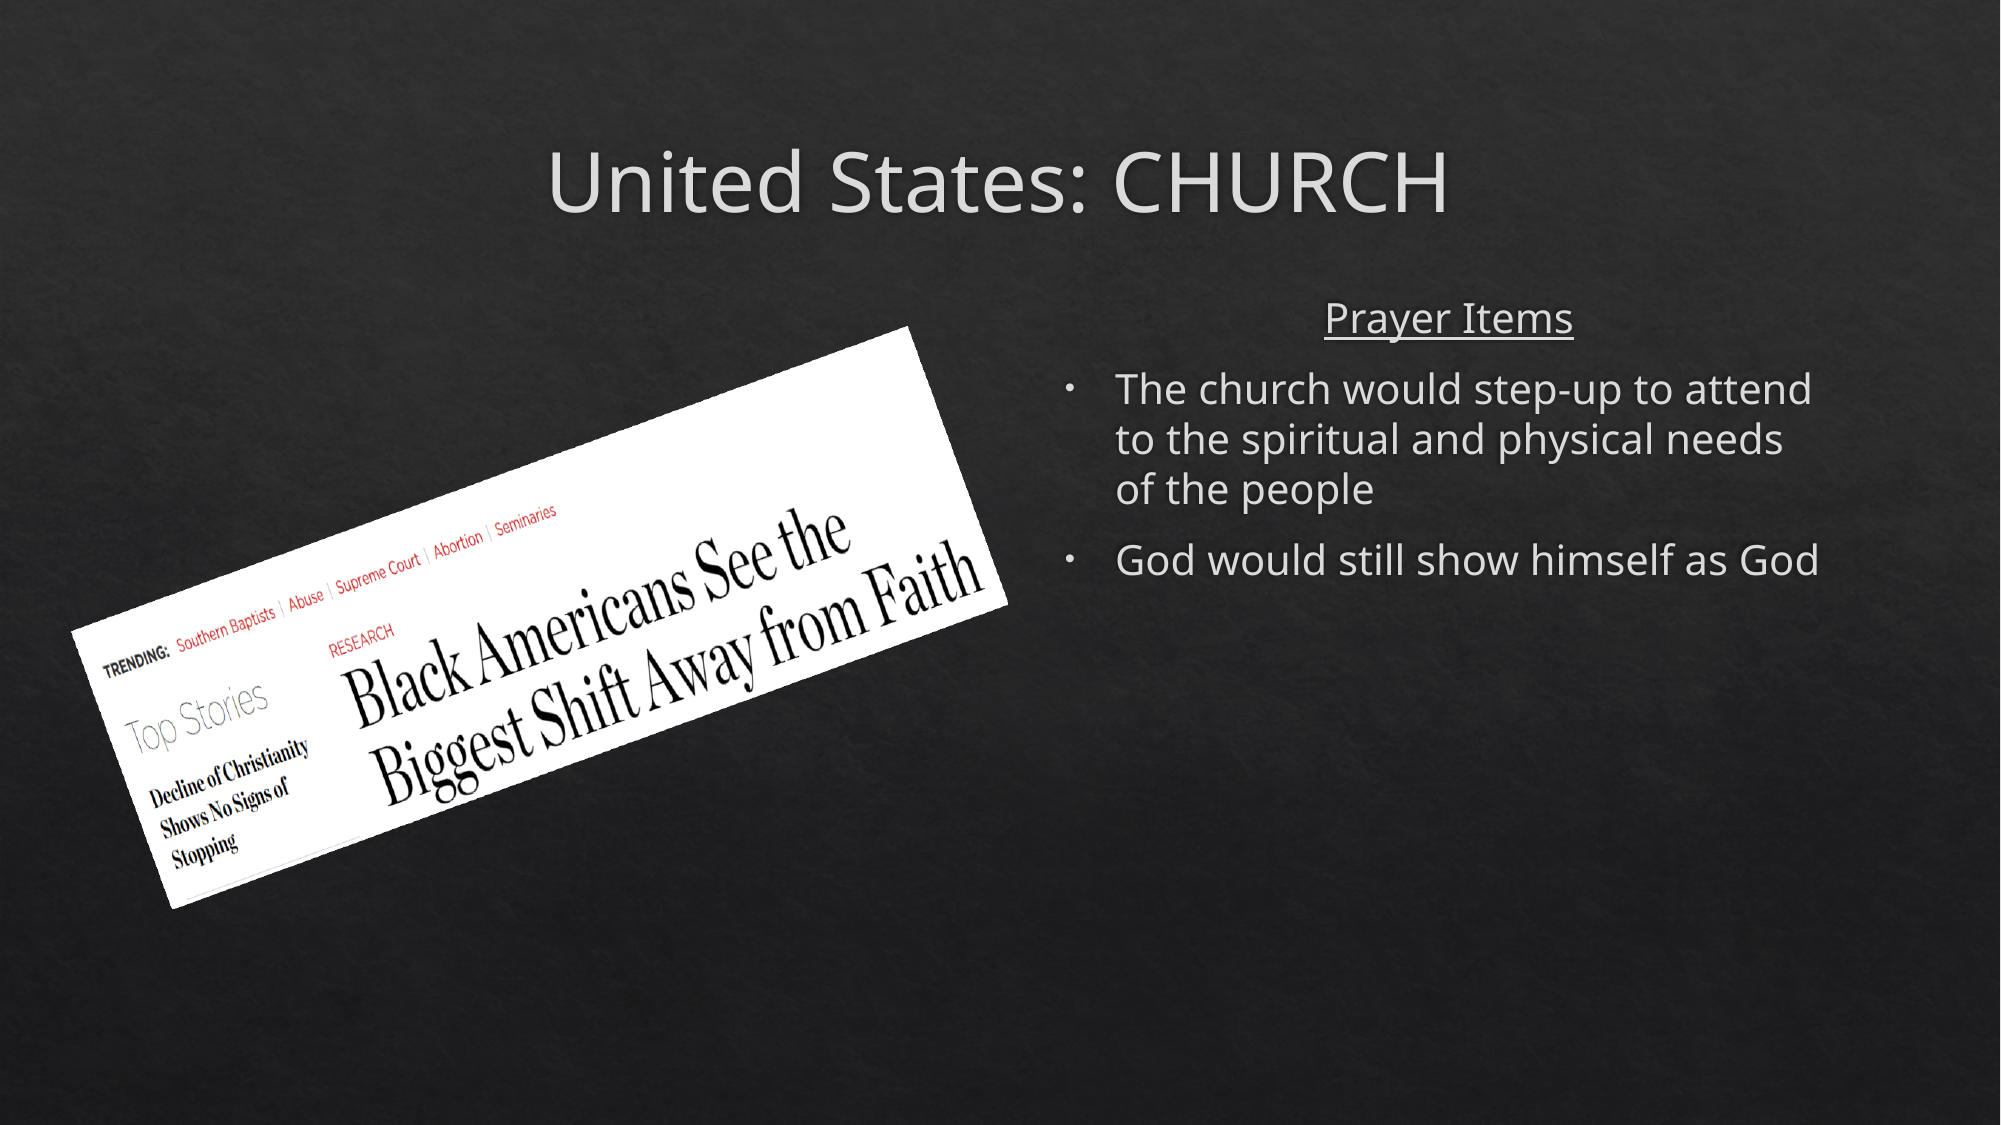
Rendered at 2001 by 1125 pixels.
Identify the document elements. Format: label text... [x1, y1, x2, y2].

title United States: CHURCH [149, 99, 1849, 260]
picture [72, 327, 1008, 909]
list Prayer Items The church would step-up to attend to the spiritual and physical needs of the people God would still show himself as God [1043, 284, 1849, 950]
